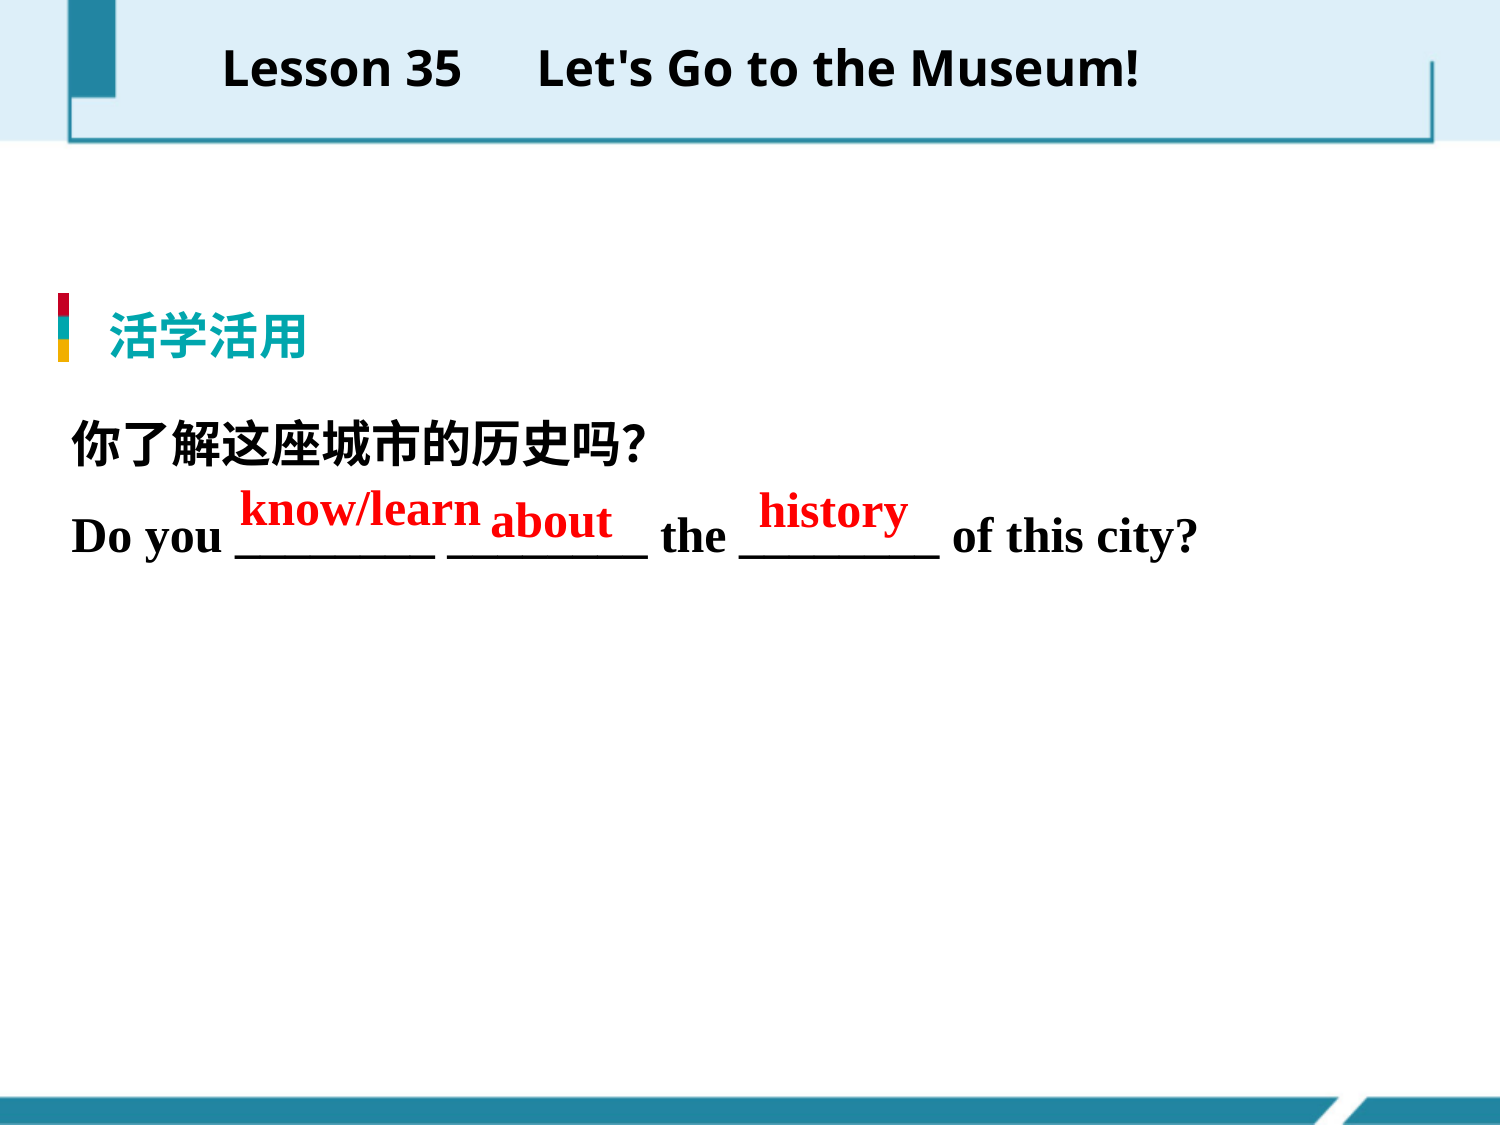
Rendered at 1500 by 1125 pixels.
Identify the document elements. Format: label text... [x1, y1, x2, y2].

picture [0, 0, 1500, 1125]
text_box about [475, 480, 681, 555]
text_box 你了解这座城市的历史吗？ Do you ________ ________ the ________ of this city? [56, 374, 1380, 570]
text_box history [743, 470, 949, 545]
text_box 活学活用 [94, 267, 336, 372]
text_box know/learn [224, 467, 564, 543]
text_box Lesson 35 Let's Go to the Museum! [148, 28, 1213, 104]
